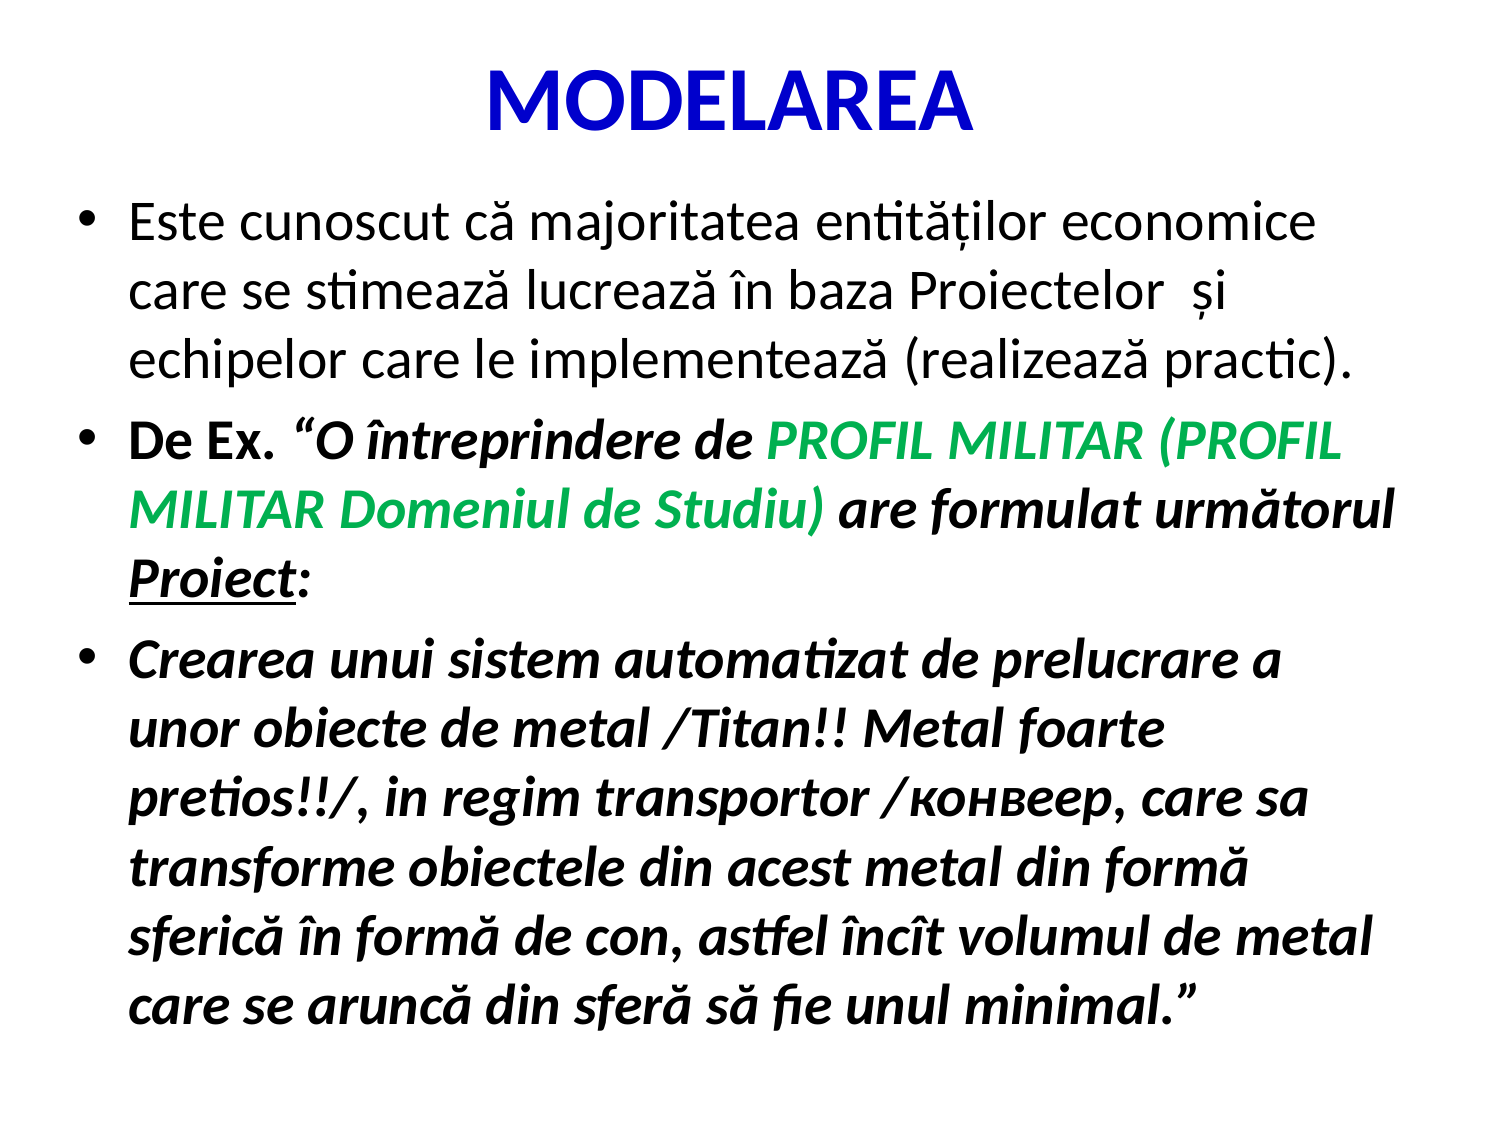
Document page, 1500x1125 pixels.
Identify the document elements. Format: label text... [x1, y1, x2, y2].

list Este cunoscut că majoritatea entităților economice care se stimează lucrează în baza Proiectelor și echipelor care le implementează (realizează practic). De Ex. “O întreprindere de PROFIL MILITAR (PROFIL MILITAR Domeniul de Studiu) are formulat următorul Proiect: Crearea unui sistem automatizat de prelucrare a unor obiecte de metal /Titan!! Metal foarte pretios!!/, in regim transportor /конвеер, care sa transforme obiectele din acest metal din formă sferică în formă de con, astfel încît volumul de metal care se aruncă din sferă să fie unul minimal.” [62, 174, 1413, 1125]
title MODELAREA [75, 0, 1425, 188]
